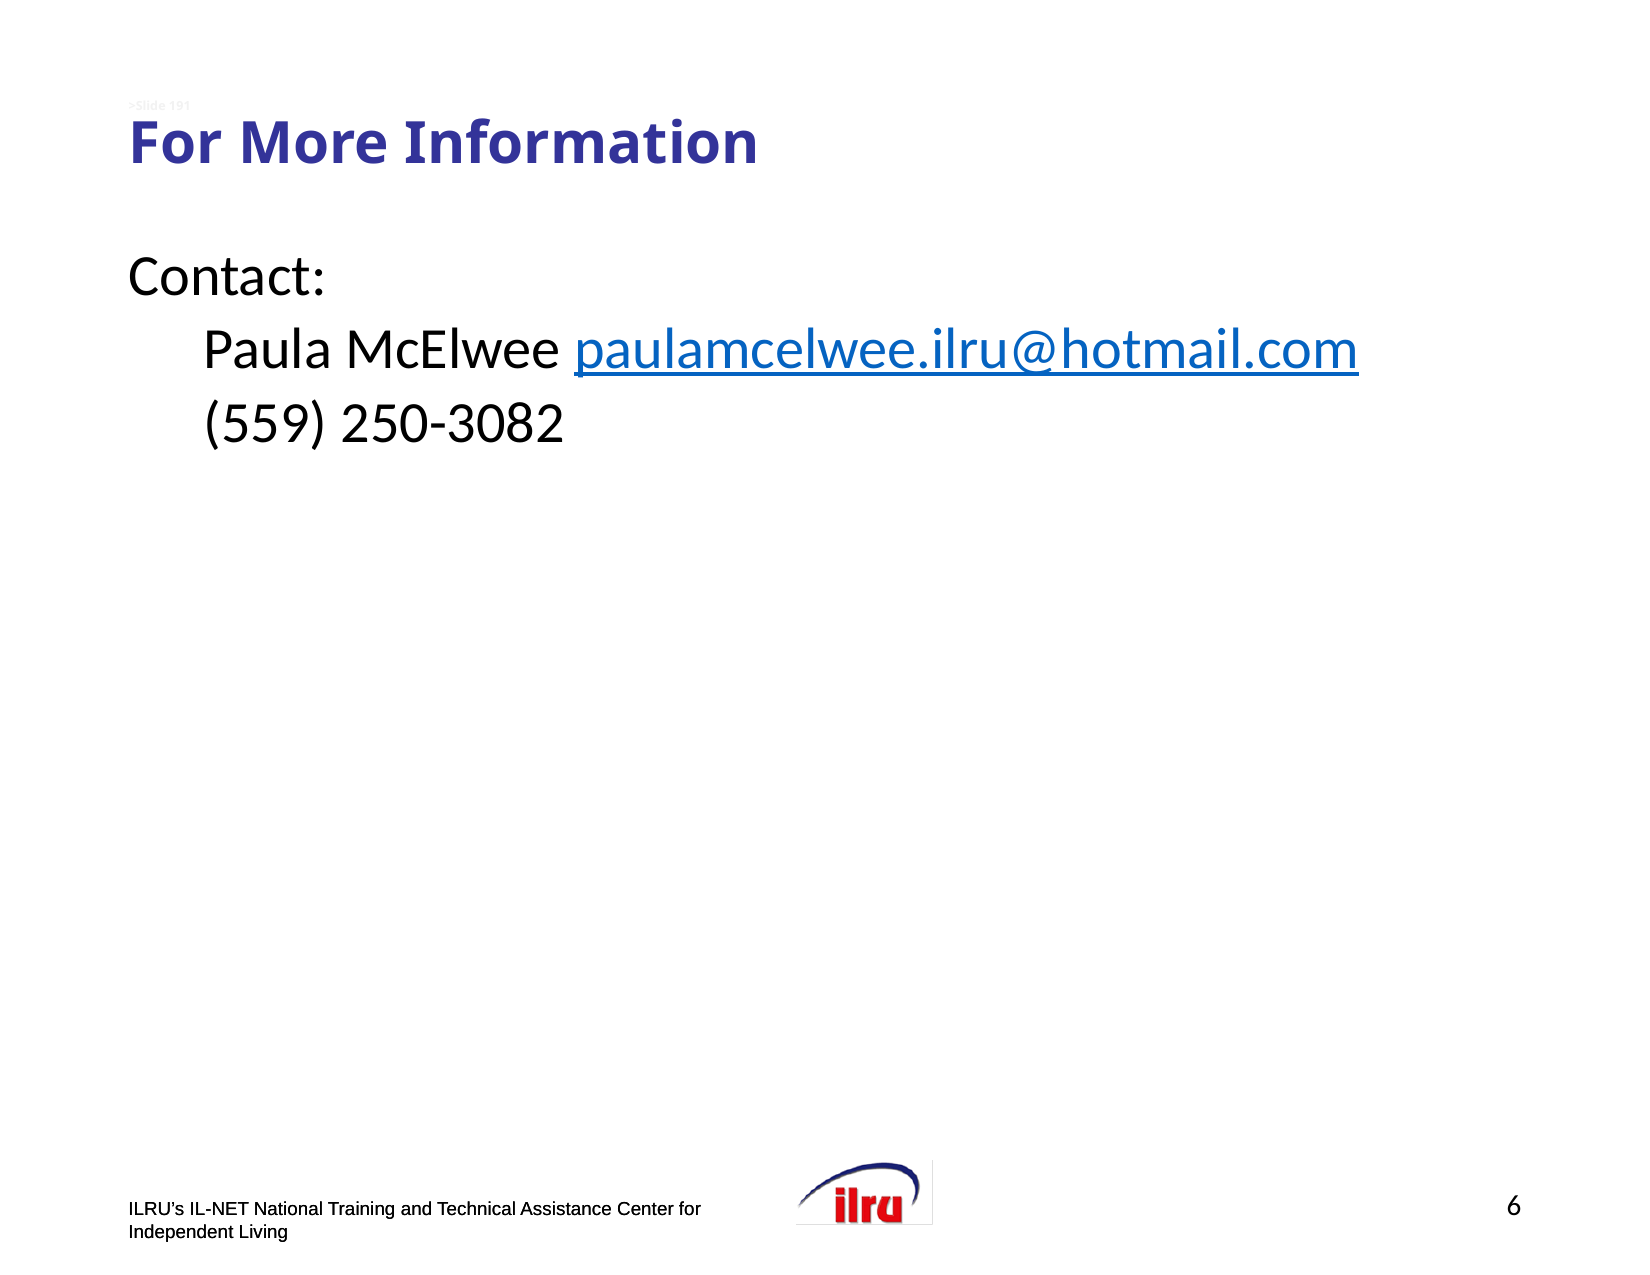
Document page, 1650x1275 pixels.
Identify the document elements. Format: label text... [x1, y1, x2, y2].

picture [795, 1159, 933, 1225]
list Contact: Paula McElwee paulamcelwee.ilru@hotmail.com (559) 250-3082 [113, 237, 1550, 1097]
slide_number 6 [1165, 1169, 1537, 1238]
title >Slide 191 For More Information [113, 62, 1588, 213]
